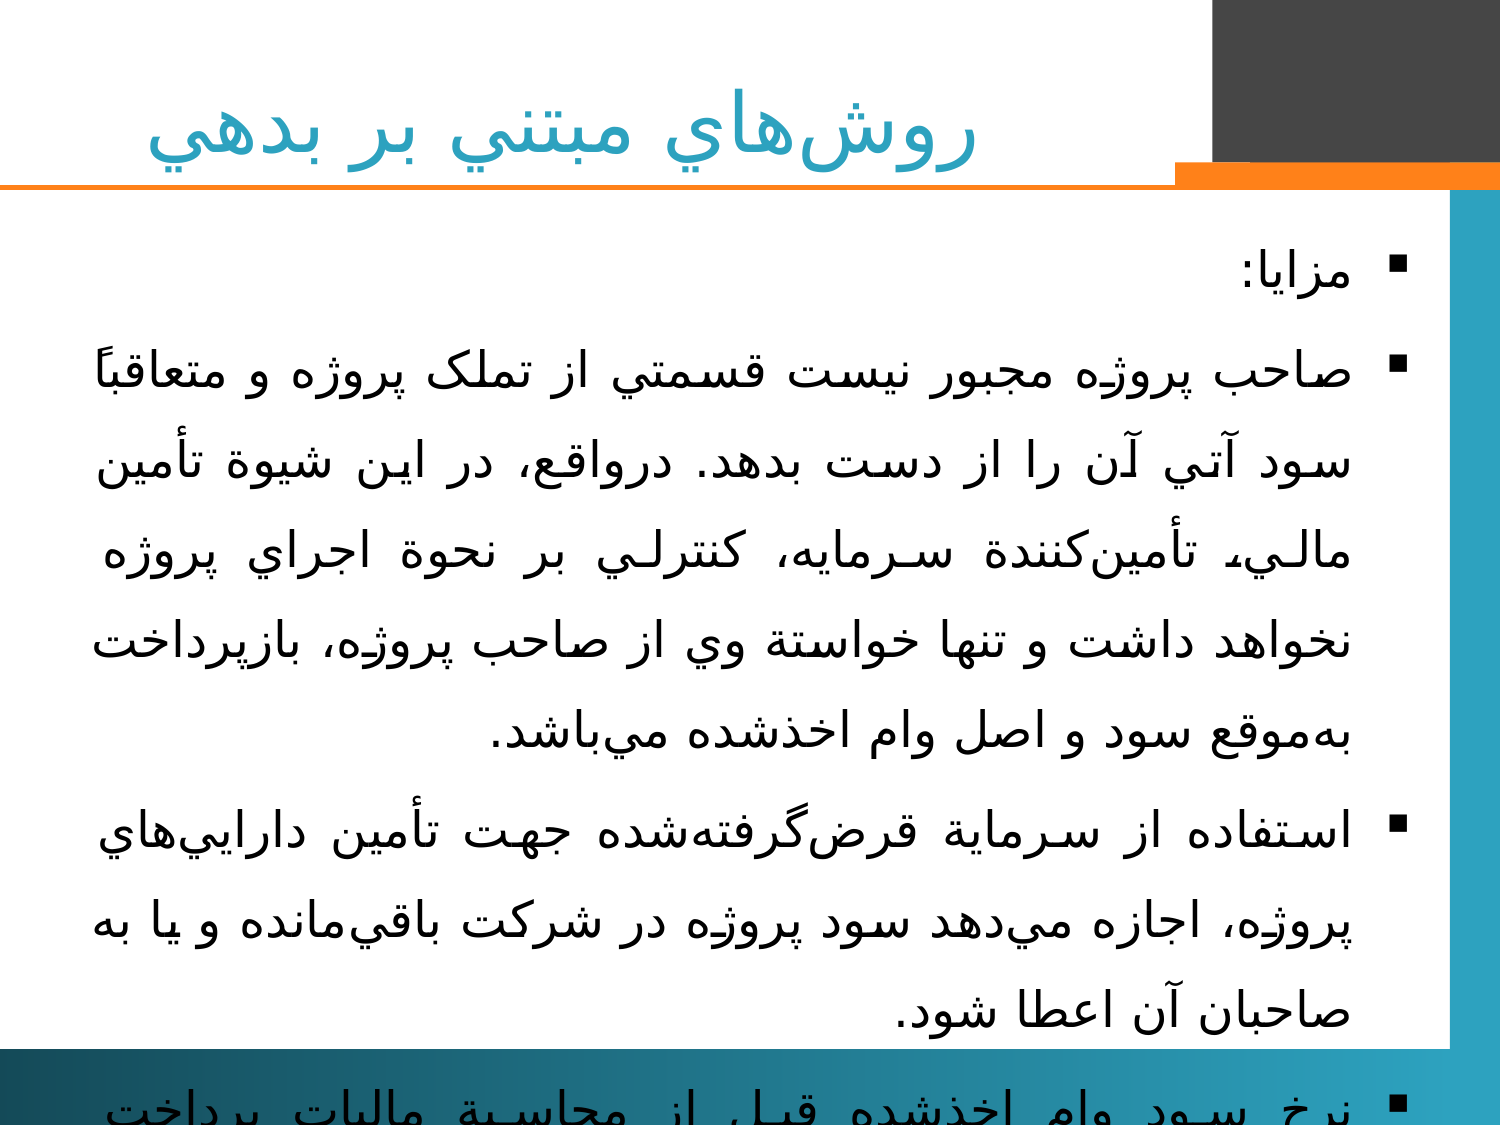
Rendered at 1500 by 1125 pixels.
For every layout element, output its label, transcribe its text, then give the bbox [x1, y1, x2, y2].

title روش‌هاي مبتني بر بدهي [0, 74, 1126, 163]
list مزايا: صاحب پروژه مجبور نيست قسمتي از تملک پروژه و متعاقباً سود آتي آن را از دست بدهد. درواقع، در اين شيوة تأمين مالي، تأمين‌کنندة سرمايه، کنترلي بر نحوة اجراي پروژه نخواهد داشت و تنها خواستة وي از صاحب پروژه، بازپرداخت به‌موقع سود و اصل وام اخذشده مي‌باشد. استفاده از سرماية قرض‌گرفته‌شده جهت تأمين دارايي‌هاي پروژه، اجازه مي‌دهد سود پروژه در شرکت باقي‌مانده و يا به صاحبان آن اعطا شود. نرخ سود وام اخذشده قبل از محاسبة ماليات پرداخت مي‌شود و لذا ميزان ماليات کمتر خواهد شد. [74, 199, 1426, 1051]
